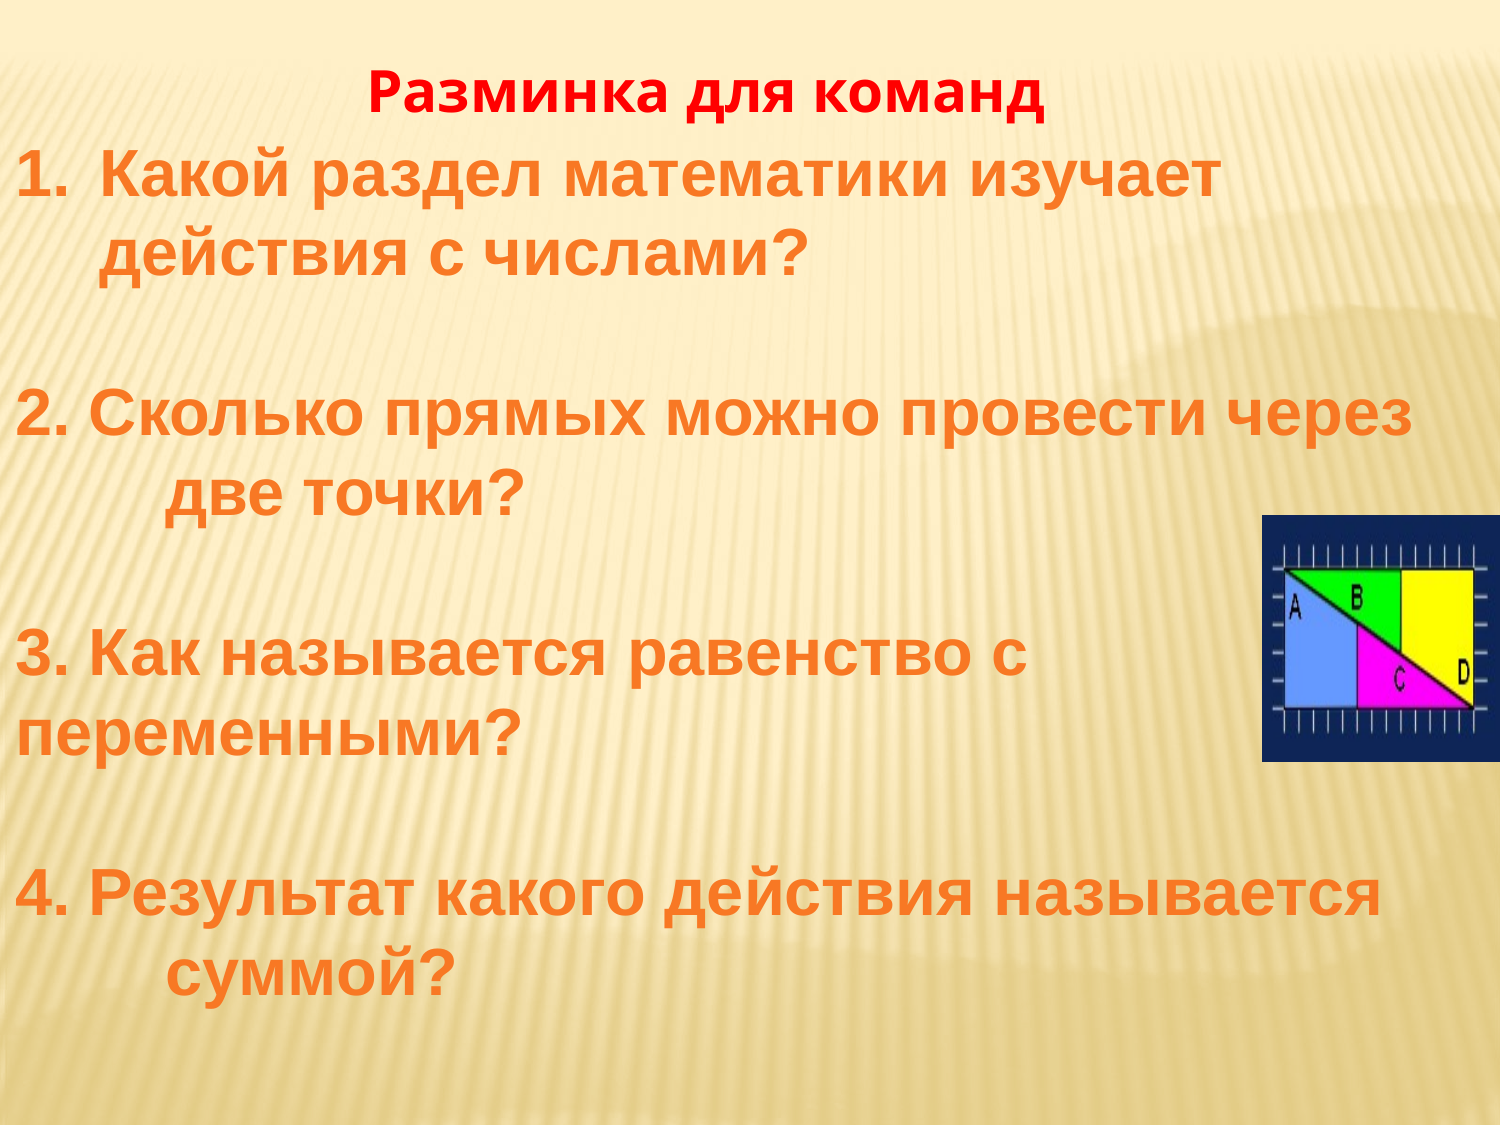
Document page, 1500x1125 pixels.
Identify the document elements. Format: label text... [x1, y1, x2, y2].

picture [1262, 515, 1500, 762]
text_box Какой раздел математики изучает действия с числами? 2. Сколько прямых можно провести через две точки? 3. Как называется равенство с переменными? 4. Результат какого действия называется суммой? [0, 121, 1500, 1017]
text_box Разминка для команд [351, 46, 1125, 132]
